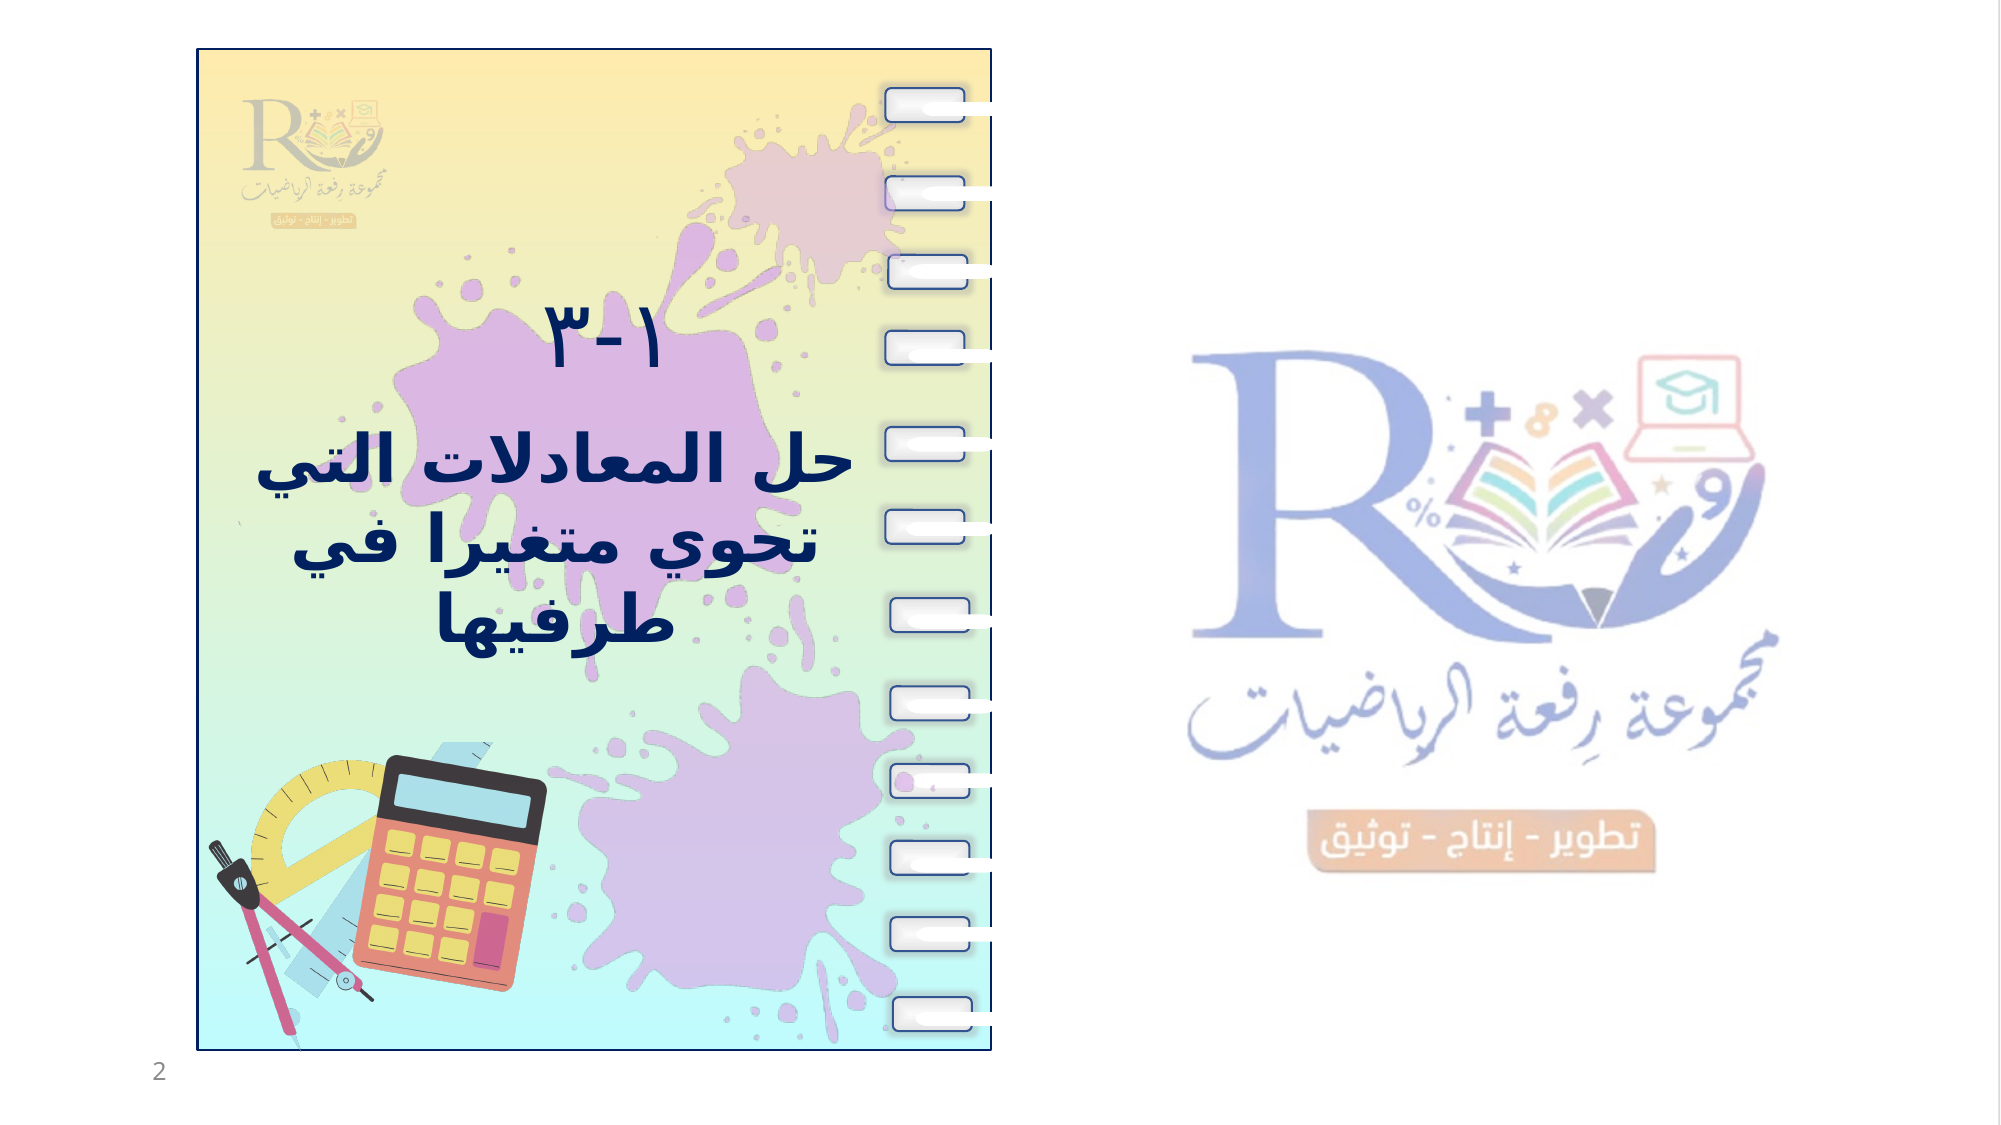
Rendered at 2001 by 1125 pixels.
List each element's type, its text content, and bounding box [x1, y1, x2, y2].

picture [0, 0, 2001, 1125]
slide_number 73 [137, 1042, 588, 1103]
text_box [197, 41, 1012, 1068]
